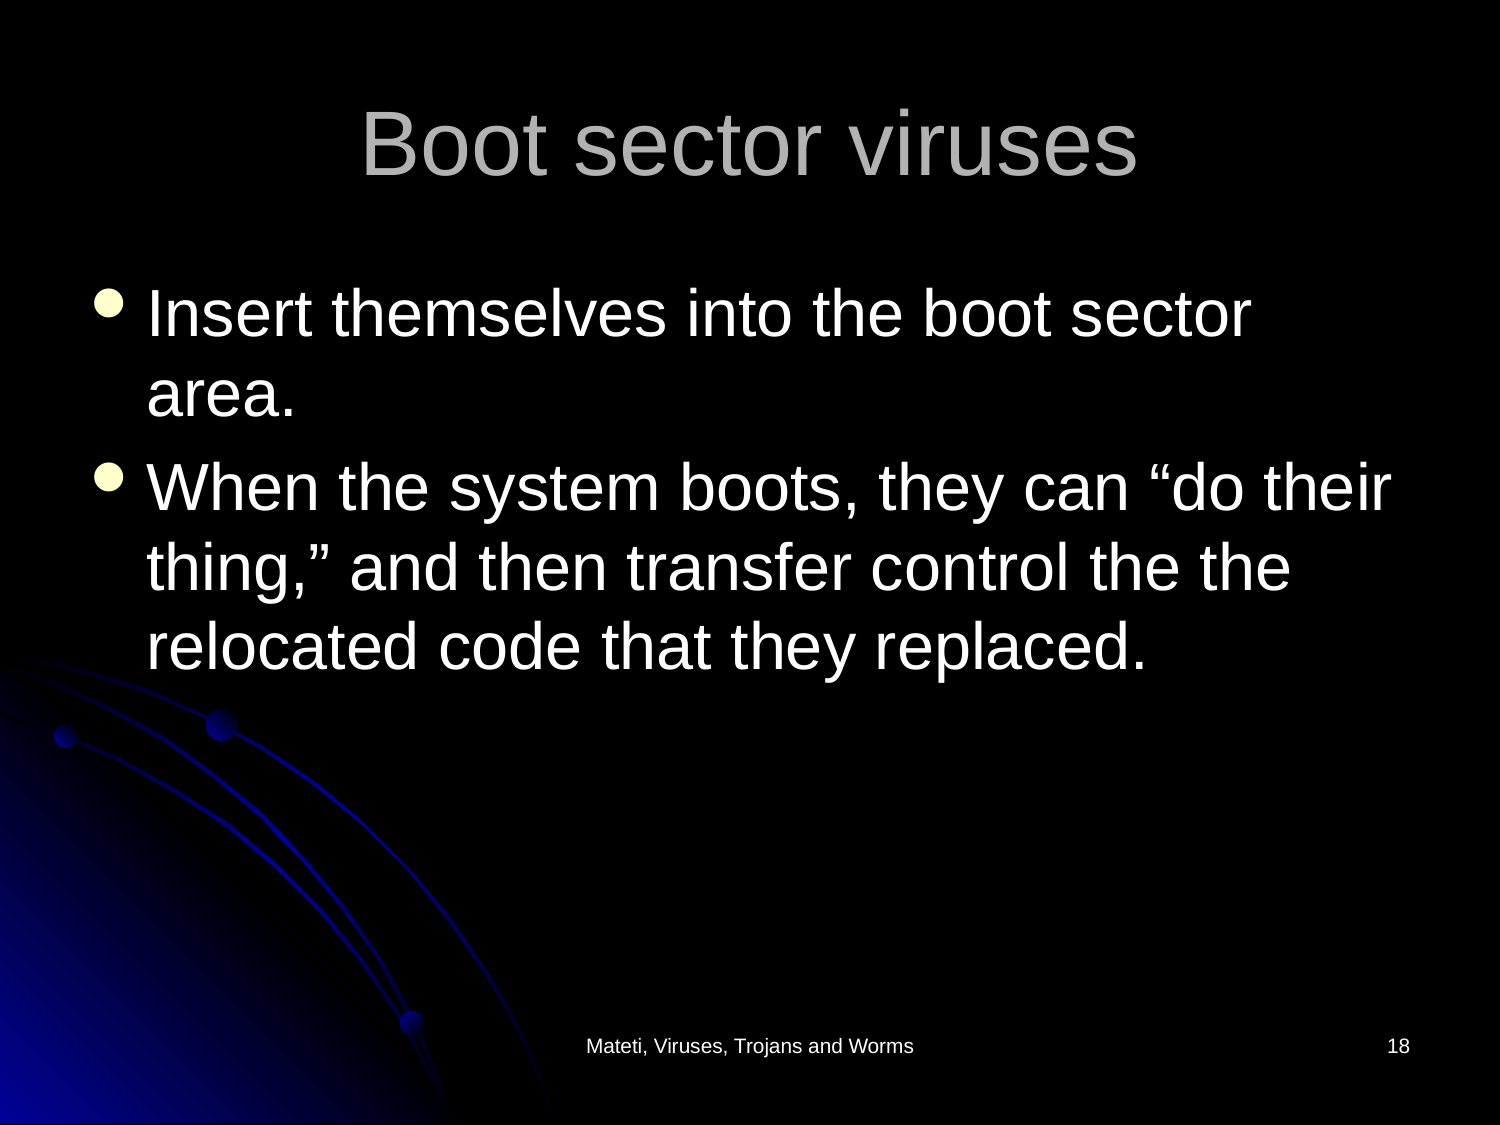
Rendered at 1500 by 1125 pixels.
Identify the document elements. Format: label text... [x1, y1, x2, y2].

title Boot sector viruses [74, 45, 1426, 233]
list Insert themselves into the boot sector area. When the system boots, they can “do their thing,” and then transfer control the the relocated code that they replaced. [74, 262, 1426, 1006]
footer Mateti, Viruses, Trojans and Worms [512, 1024, 988, 1101]
slide_number 18 [1074, 1024, 1426, 1101]
